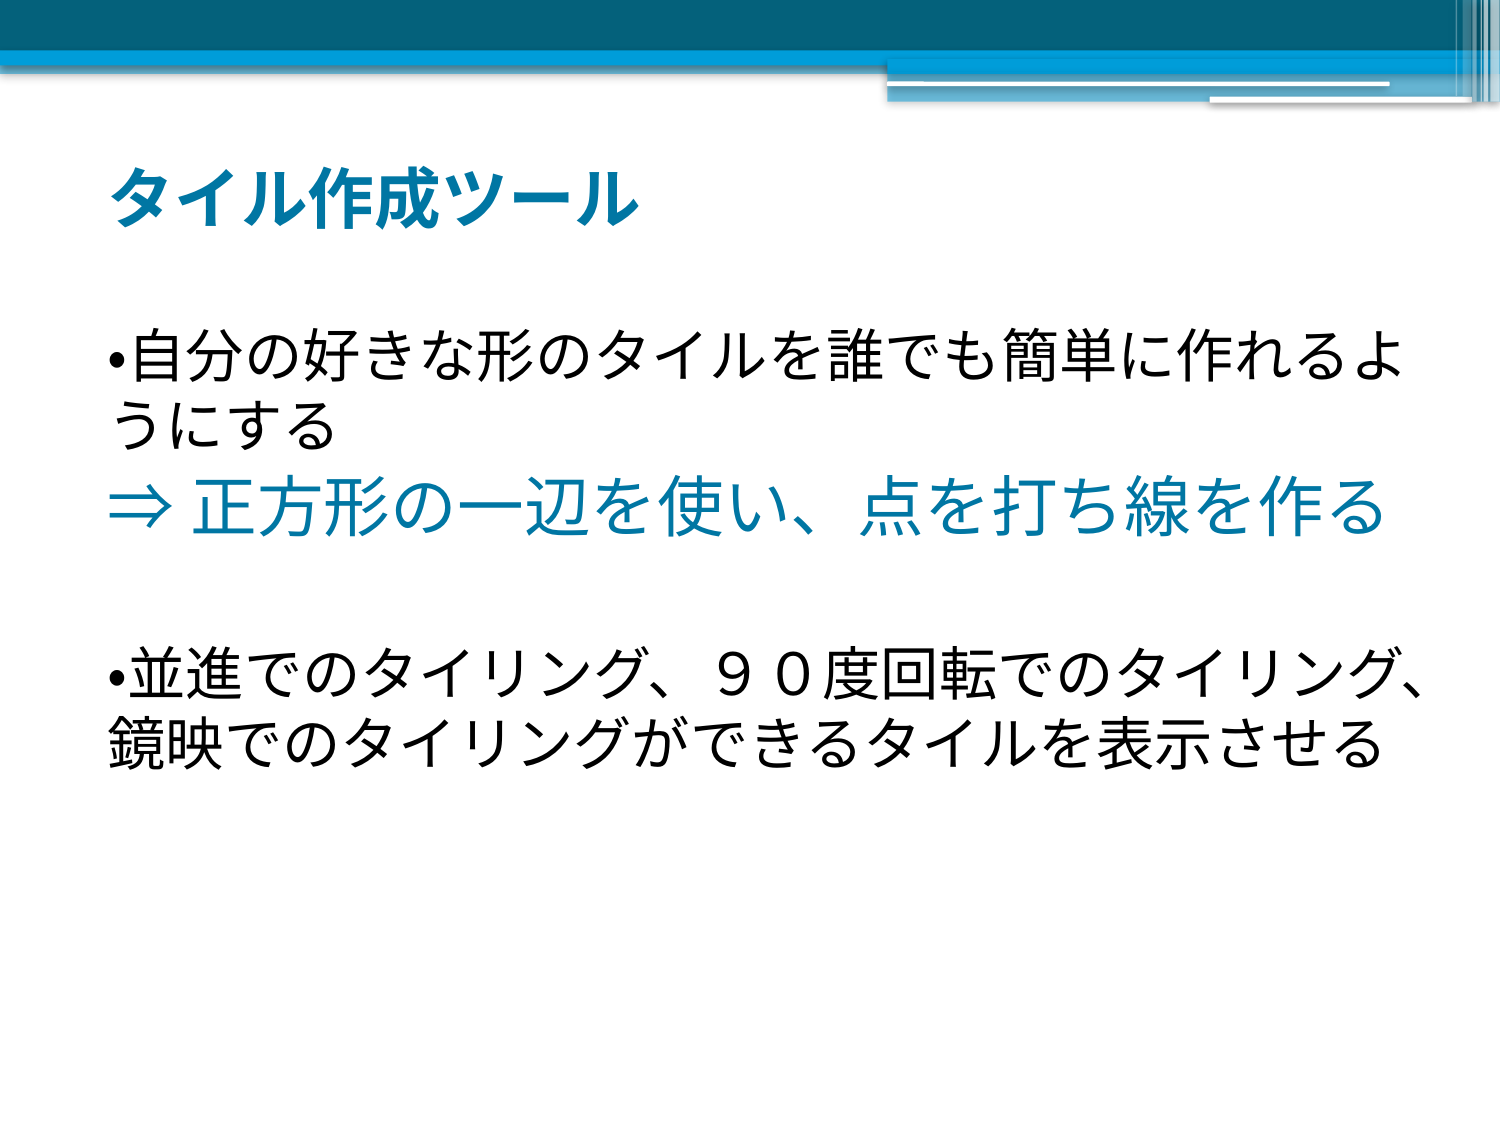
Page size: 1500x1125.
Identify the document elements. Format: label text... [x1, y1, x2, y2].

list タイル作成ツール ・自分の好きな形のタイルを誰でも簡単に作れるようにする ⇒正方形の一辺を使い、点を打ち線を作る ・並進でのタイリング、９０度回転でのタイリング、鏡映でのタイリングができるタイルを表示させる [75, 149, 1425, 1079]
